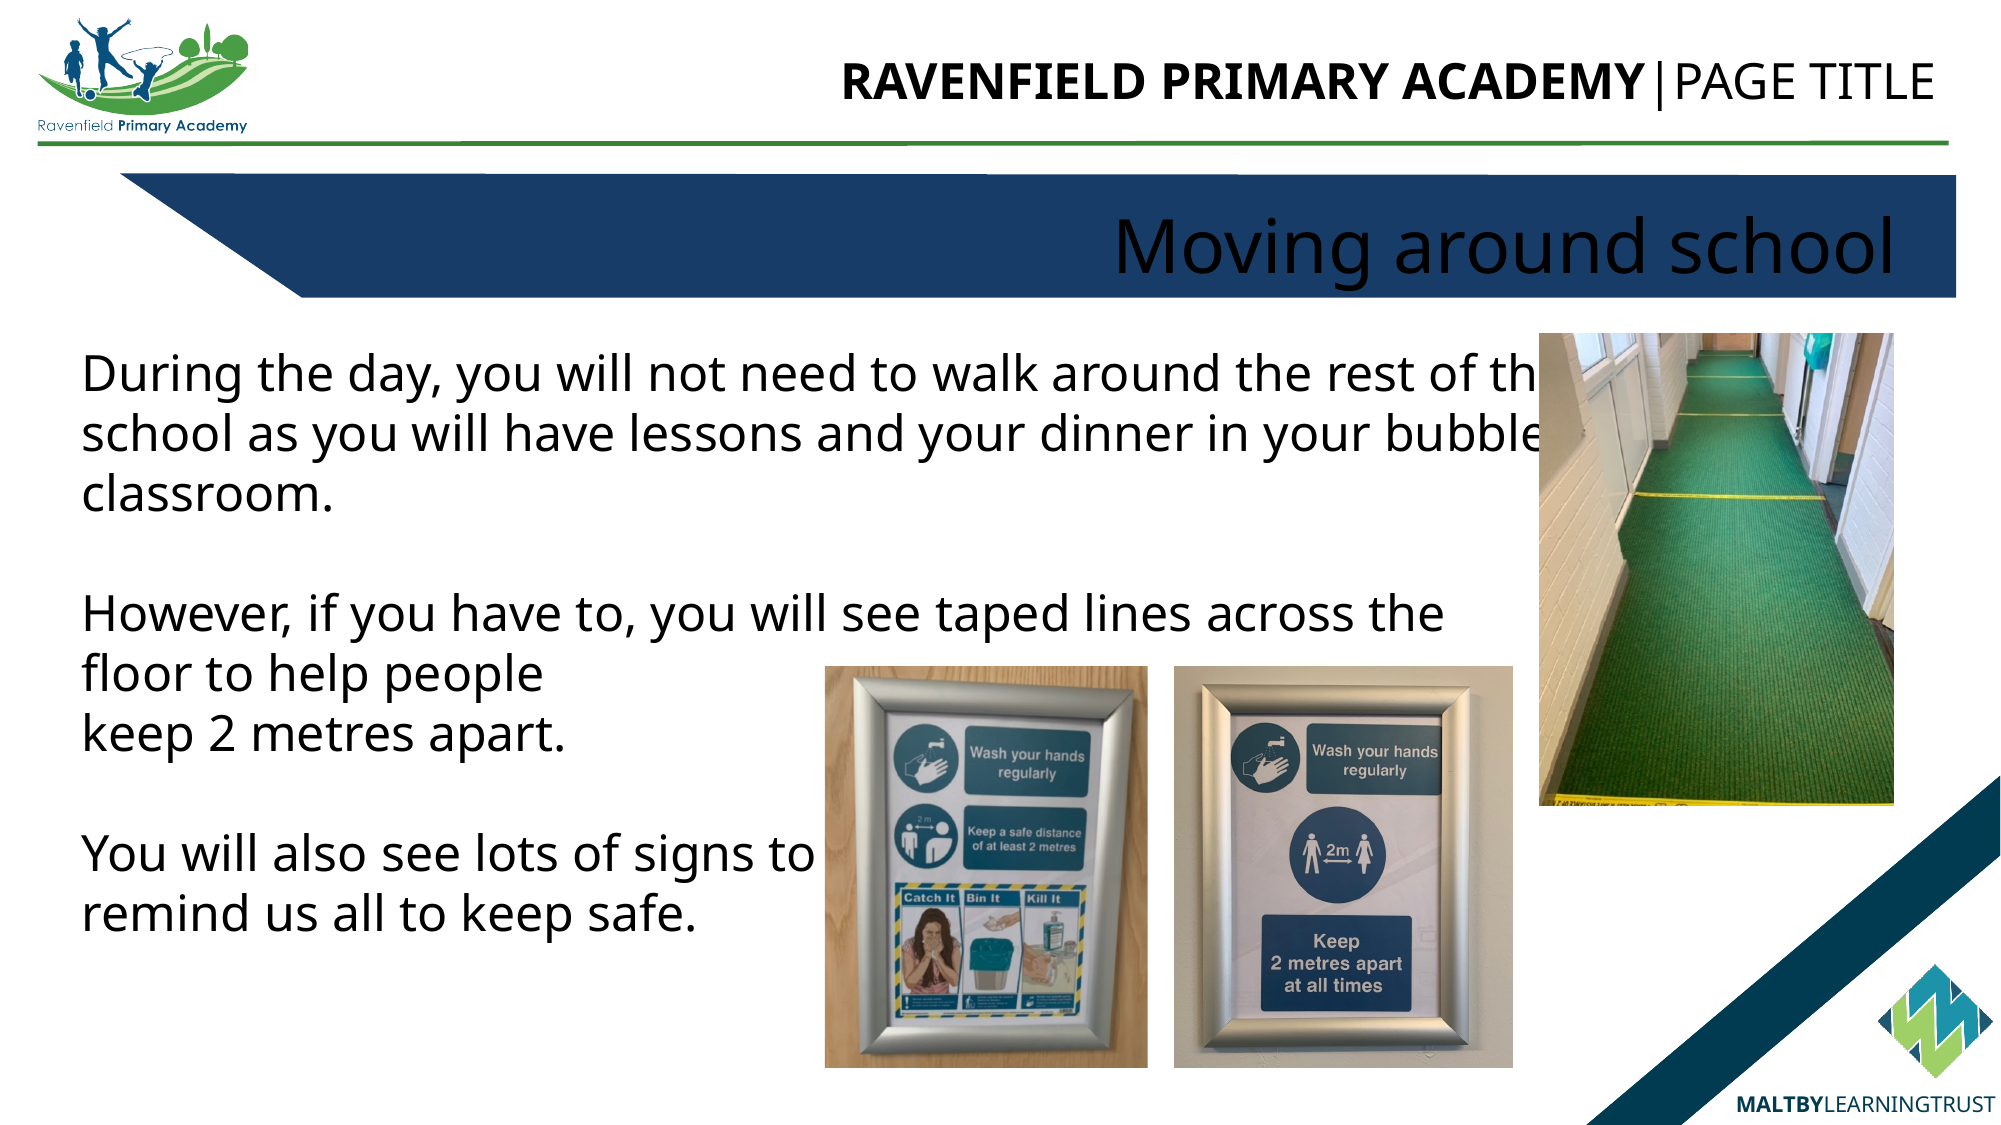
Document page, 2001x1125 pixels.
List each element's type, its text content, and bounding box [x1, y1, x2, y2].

picture [1539, 333, 1894, 806]
text_box Moving around school [1097, 191, 2000, 297]
picture [1874, 964, 1995, 1082]
text_box RAVENFIELD PRIMARY ACADEMY|PAGE TITLE [751, 41, 1952, 117]
text_box [116, 172, 1958, 299]
picture [785, 666, 1513, 1068]
text_box During the day, you will not need to walk around the rest of the school as you will have lessons and your dinner in your bubble classroom. However, if you have to, you will see taped lines across the floor to help people keep 2 metres apart. You will also see lots of signs to remind us all to keep safe. [67, 333, 1583, 949]
